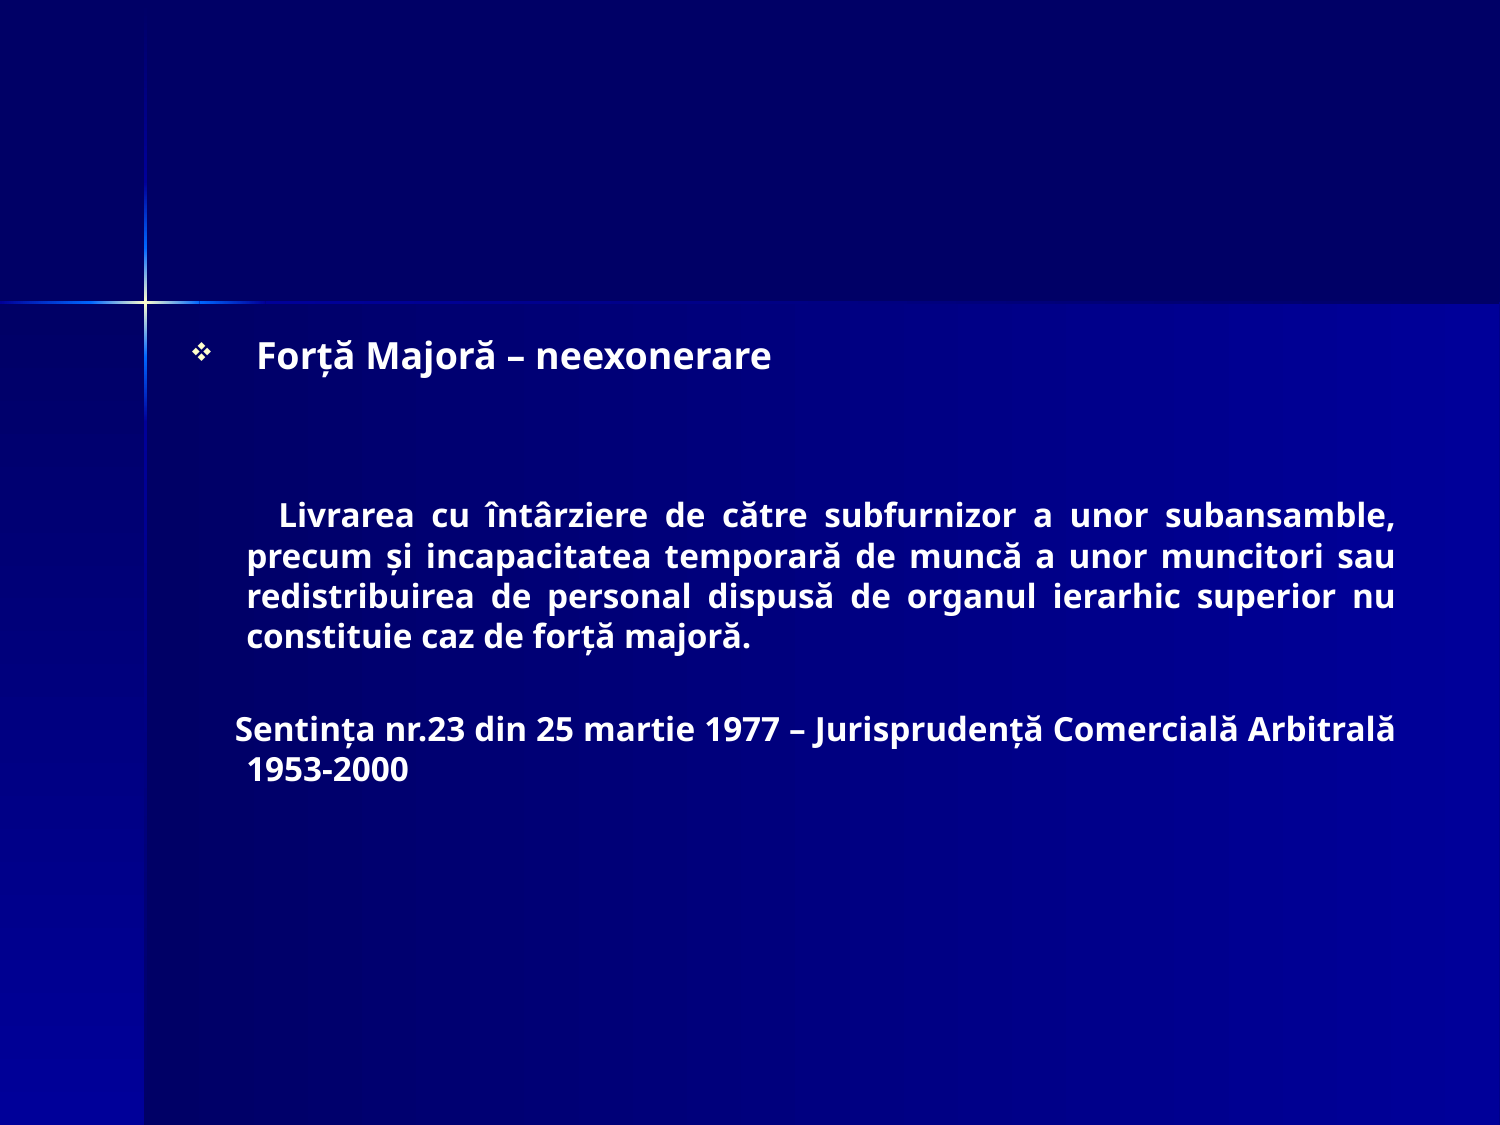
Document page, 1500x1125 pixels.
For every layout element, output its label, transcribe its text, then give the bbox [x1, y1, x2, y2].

list Forță Majoră – neexonerare Livrarea cu întârziere de către subfurnizor a unor subansamble, precum și incapacitatea temporară de muncă a unor muncitori sau redistribuirea de personal dispusă de organul ierarhic superior nu constituie caz de forță majoră. Sentința nr.23 din 25 martie 1977 – Jurisprudență Comercială Arbitrală 1953-2000 [174, 324, 1413, 1000]
